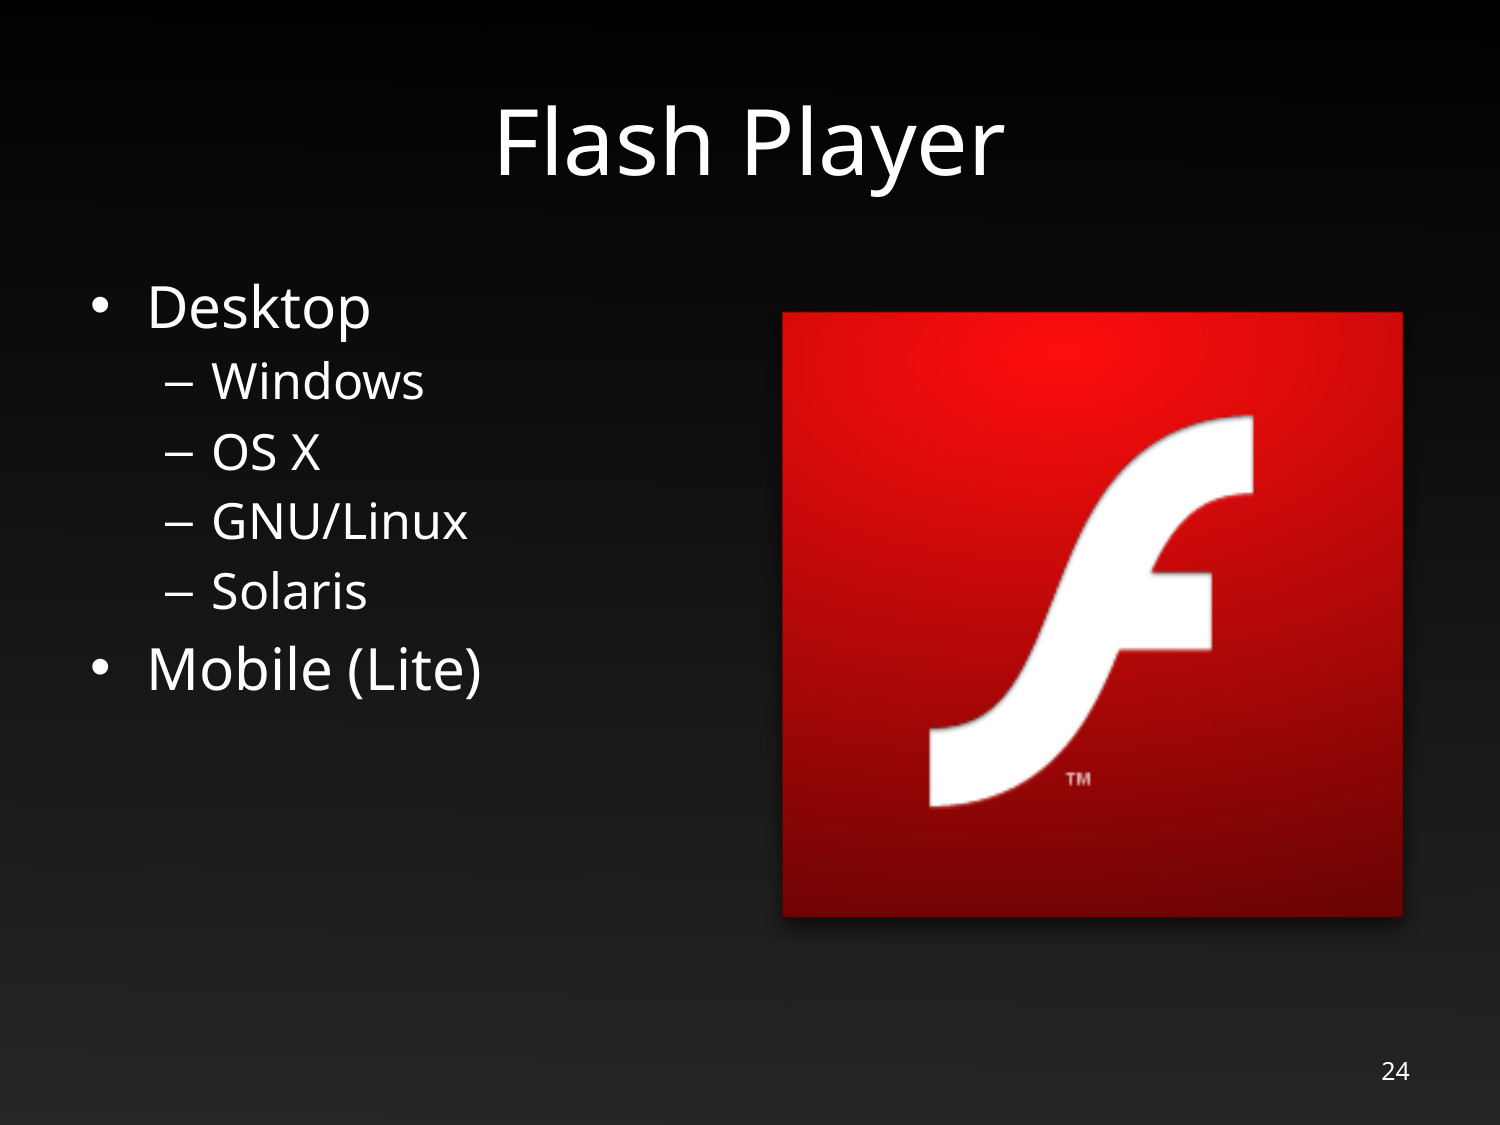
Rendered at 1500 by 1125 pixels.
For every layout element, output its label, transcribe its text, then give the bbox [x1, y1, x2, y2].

slide_number 24 [1074, 1042, 1425, 1103]
title Flash Player [75, 45, 1425, 233]
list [762, 262, 1426, 1006]
list Desktop Windows OS X GNU/Linux Solaris Mobile (Lite) [75, 262, 738, 1005]
